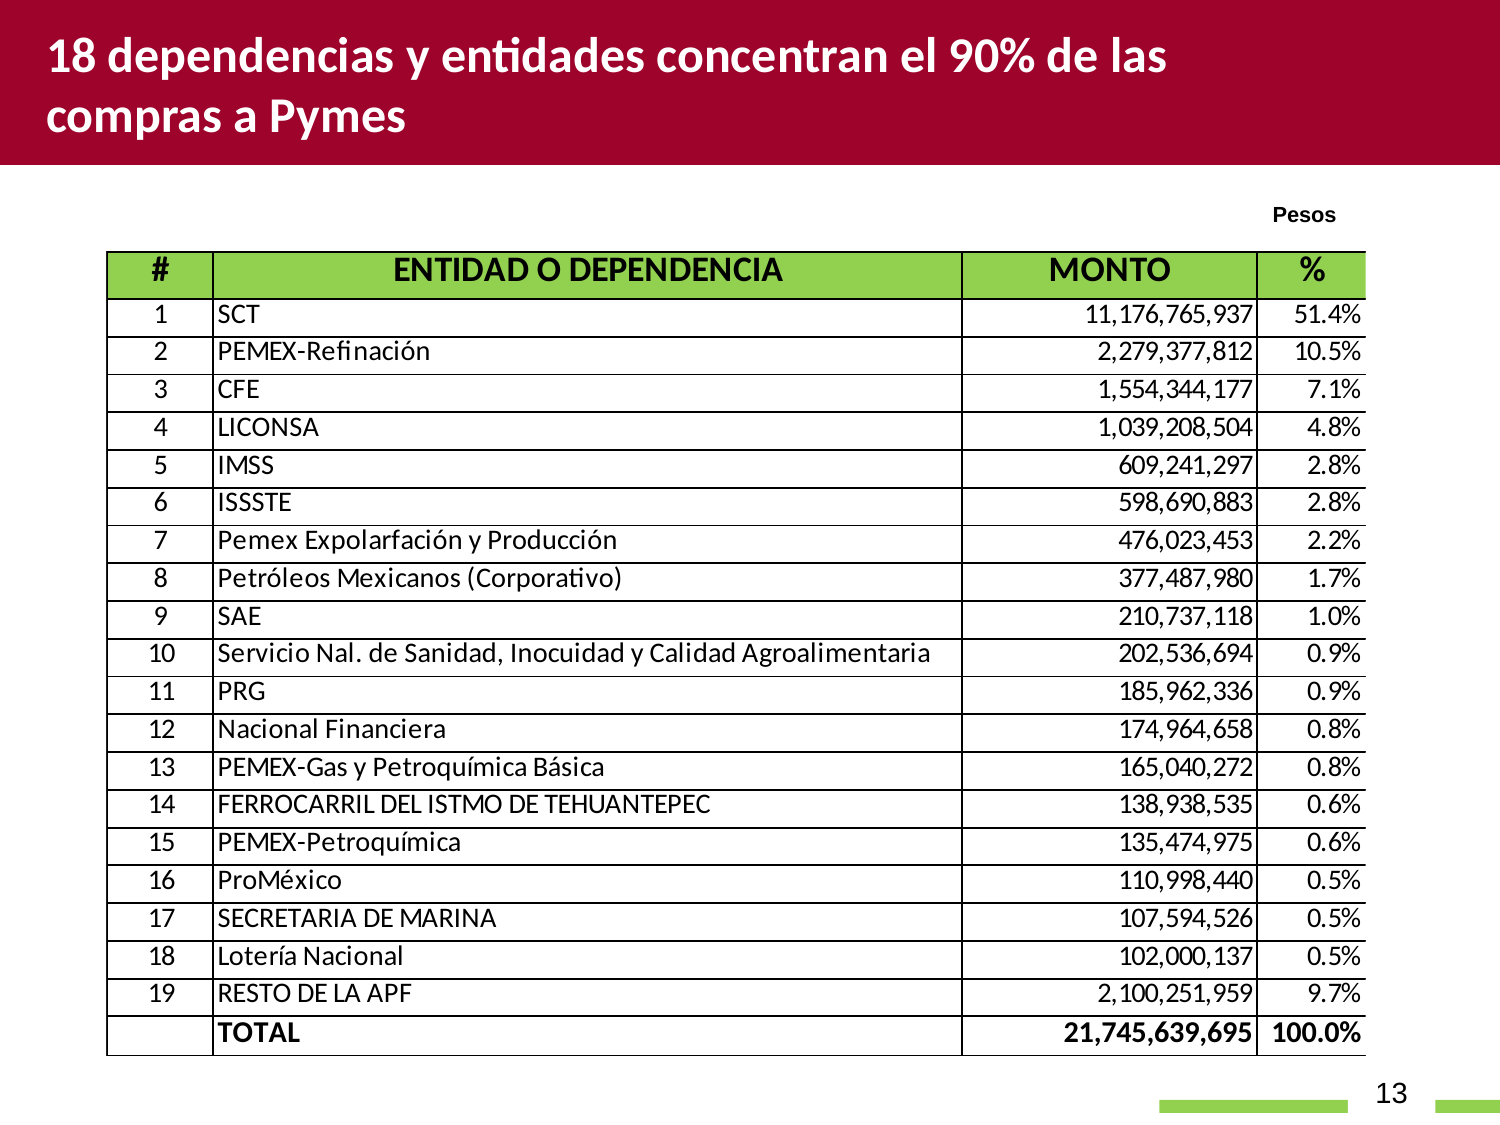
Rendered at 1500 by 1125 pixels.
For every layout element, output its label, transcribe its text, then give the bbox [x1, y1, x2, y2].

text_box Pesos [1257, 193, 1352, 235]
picture [0, 0, 1500, 165]
picture [106, 250, 1368, 1058]
